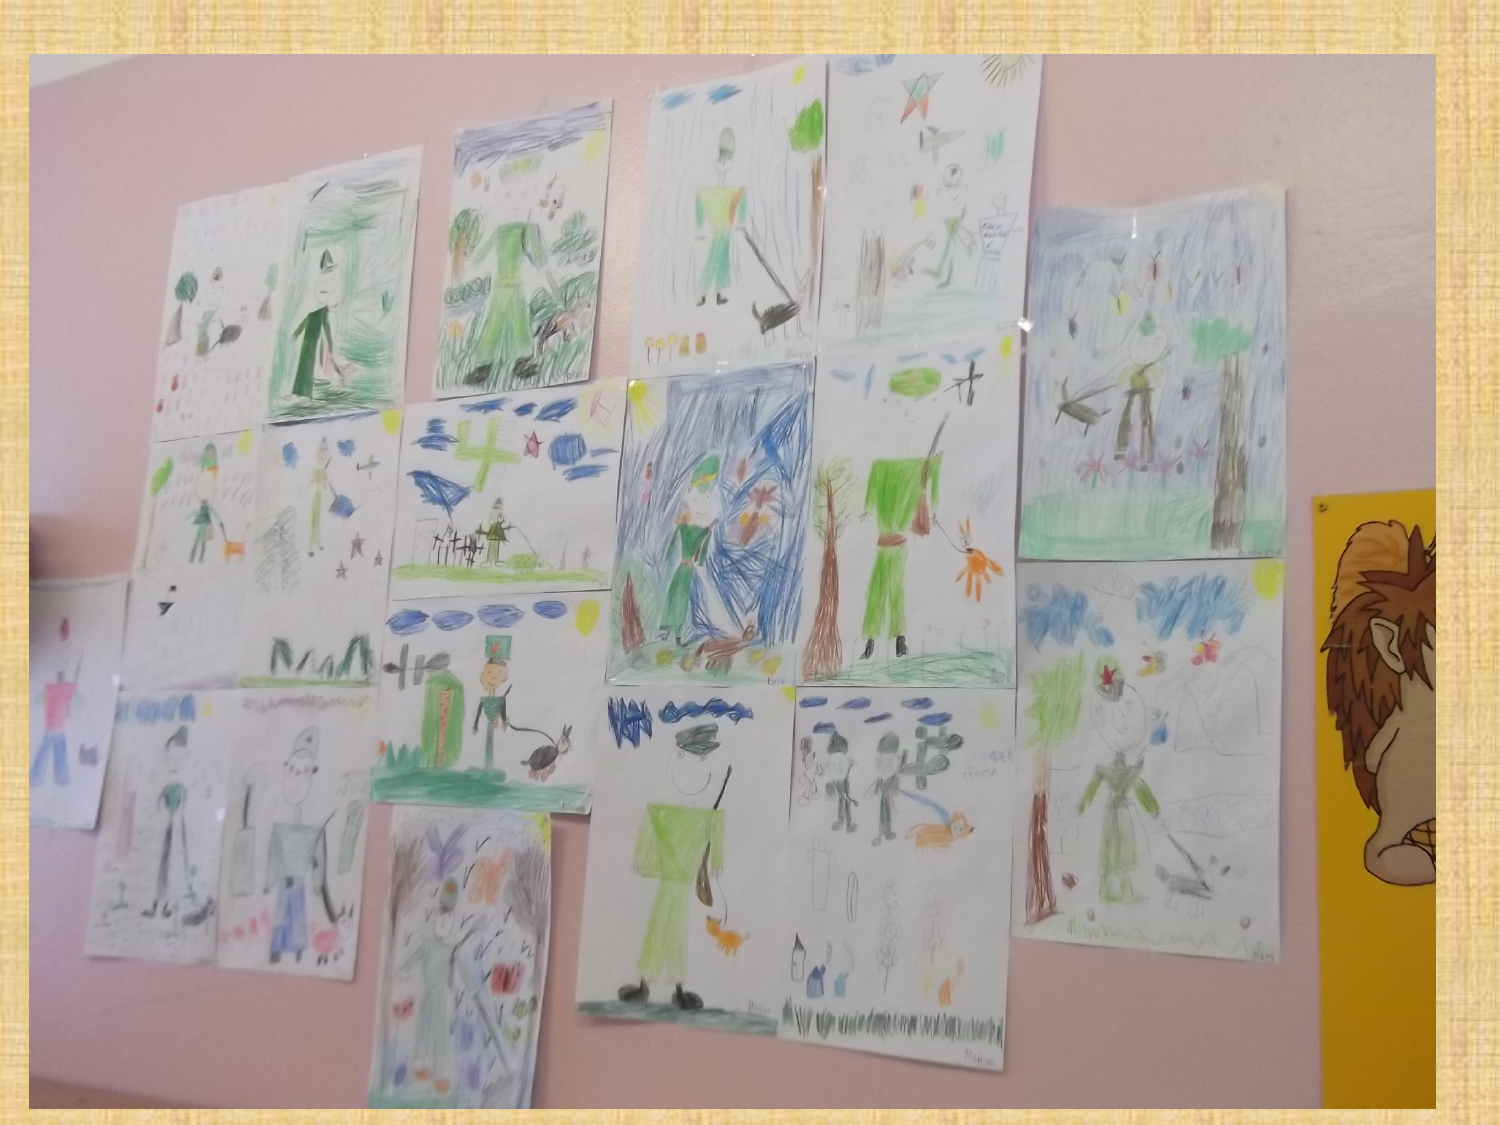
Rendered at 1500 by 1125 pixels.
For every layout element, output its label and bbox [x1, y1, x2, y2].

picture [0, 0, 1500, 1125]
list [29, 54, 1436, 1109]
